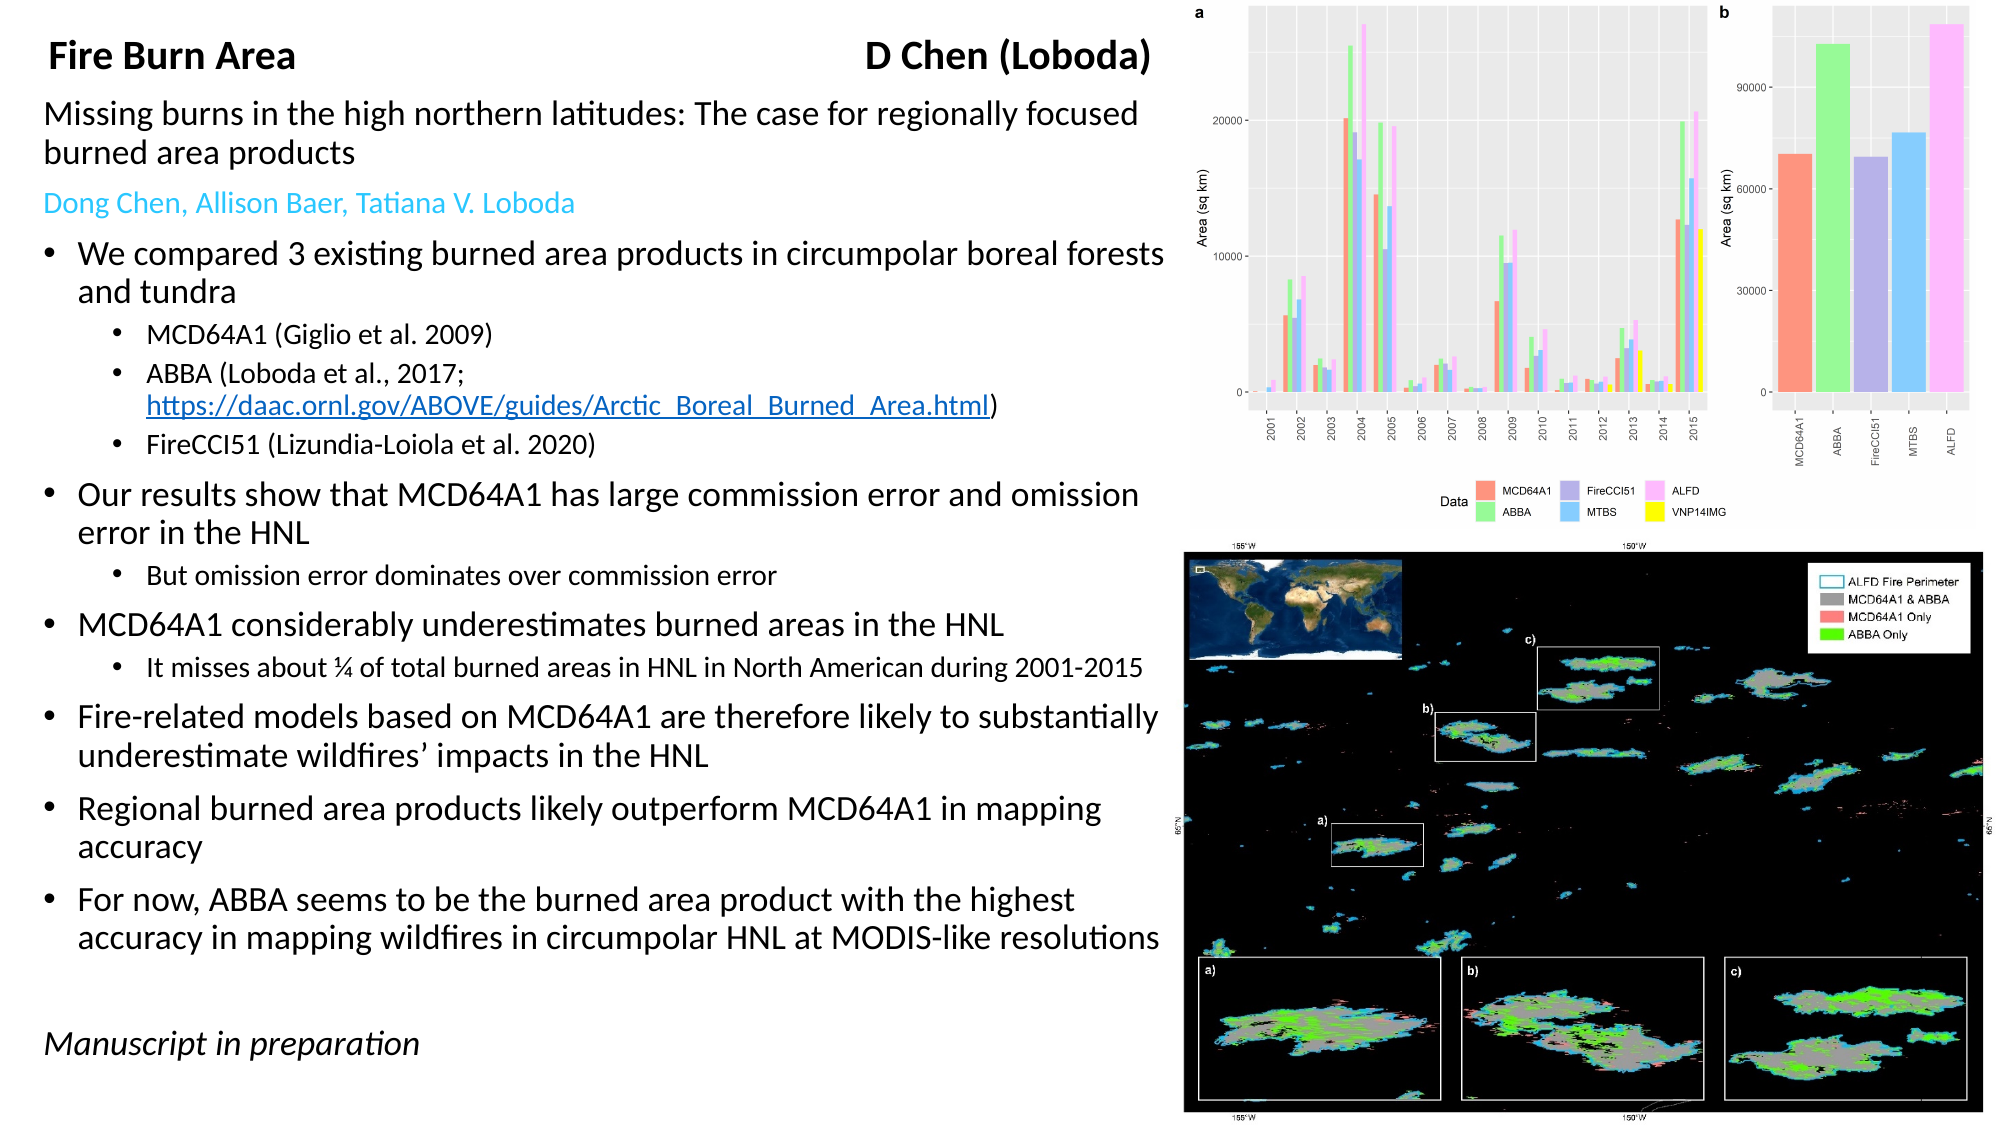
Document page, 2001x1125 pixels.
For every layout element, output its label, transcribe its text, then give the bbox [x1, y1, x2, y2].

text_box Fire Burn Area D Chen (Loboda) [33, 20, 1178, 86]
picture [1165, 534, 2000, 1125]
list Missing burns in the high northern latitudes: The case for regionally focused burned area products Dong Chen, Allison Baer, Tatiana V. Loboda We compared 3 existing burned area products in circumpolar boreal forests and tundra MCD64A1 (Giglio et al. 2009) ABBA (Loboda et al., 2017; https://daac.ornl.gov/ABOVE/guides/Arctic_Boreal_Burned_Area.html) FireCCI51 (Lizundia-Loiola et al. 2020) Our results show that MCD64A1 has large commission error and omission error in the HNL But omission error dominates over commission error MCD64A1 considerably underestimates burned areas in the HNL It misses about ¼ of total burned areas in HNL in North American during 2001-2015 Fire-related models based on MCD64A1 are therefore likely to substantially underestimate wildfires’ impacts in the HNL Regional burned area products likely outperform MCD64A1 in mapping accuracy For now, ABBA seems to be the burned area product with the highest accuracy in mapping wildfires in circumpolar HNL at MODIS-like resolutions Manuscript in preparation [28, 87, 1191, 1113]
picture [1190, 0, 1976, 529]
